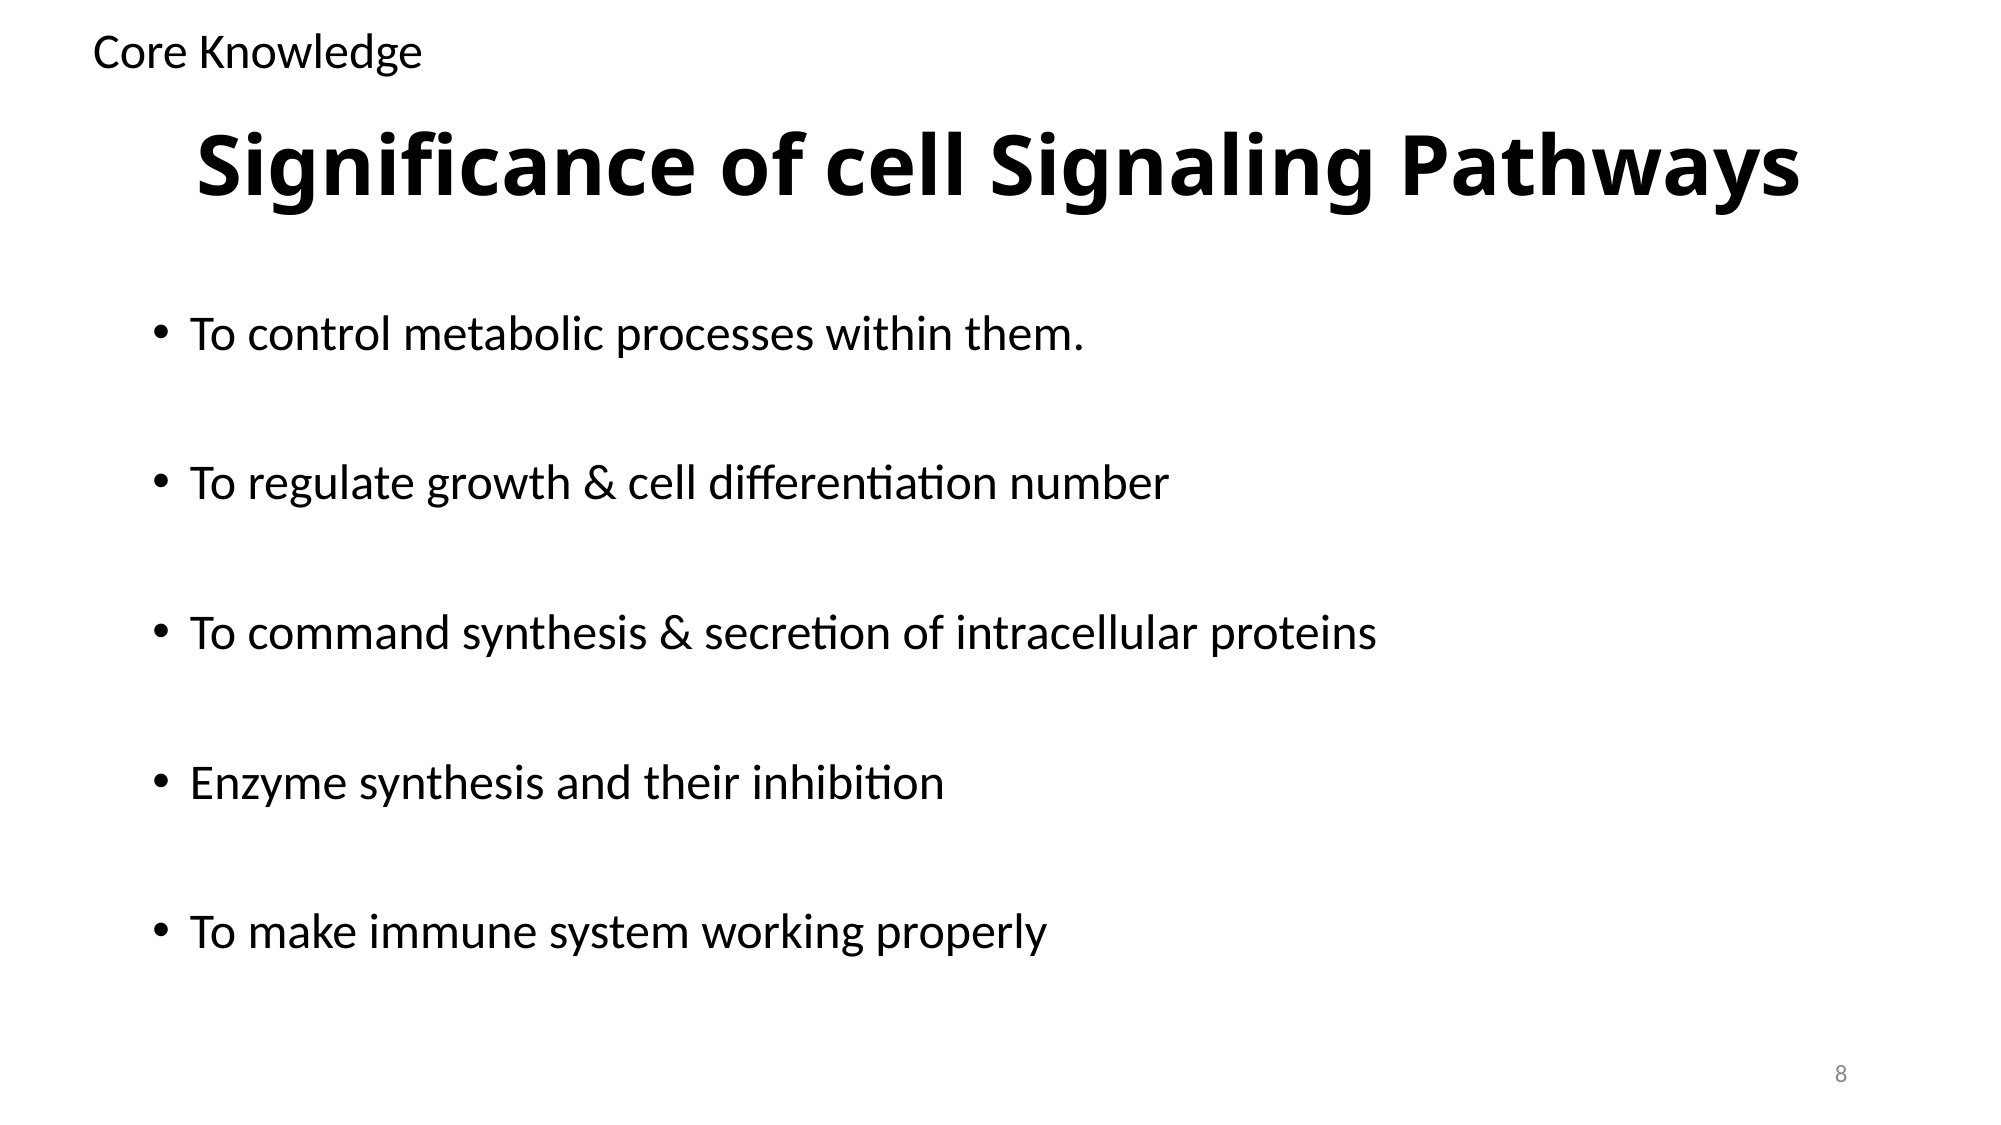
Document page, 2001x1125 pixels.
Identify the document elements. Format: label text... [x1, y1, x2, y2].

text_box Core Knowledge [20, 18, 496, 79]
slide_number 8 [1412, 1042, 1863, 1103]
title Significance of cell Signaling Pathways [137, 59, 1863, 278]
list To control metabolic processes within them. To regulate growth & cell differentiation number To command synthesis & secretion of intracellular proteins Enzyme synthesis and their inhibition To make immune system working properly [137, 299, 1863, 1014]
